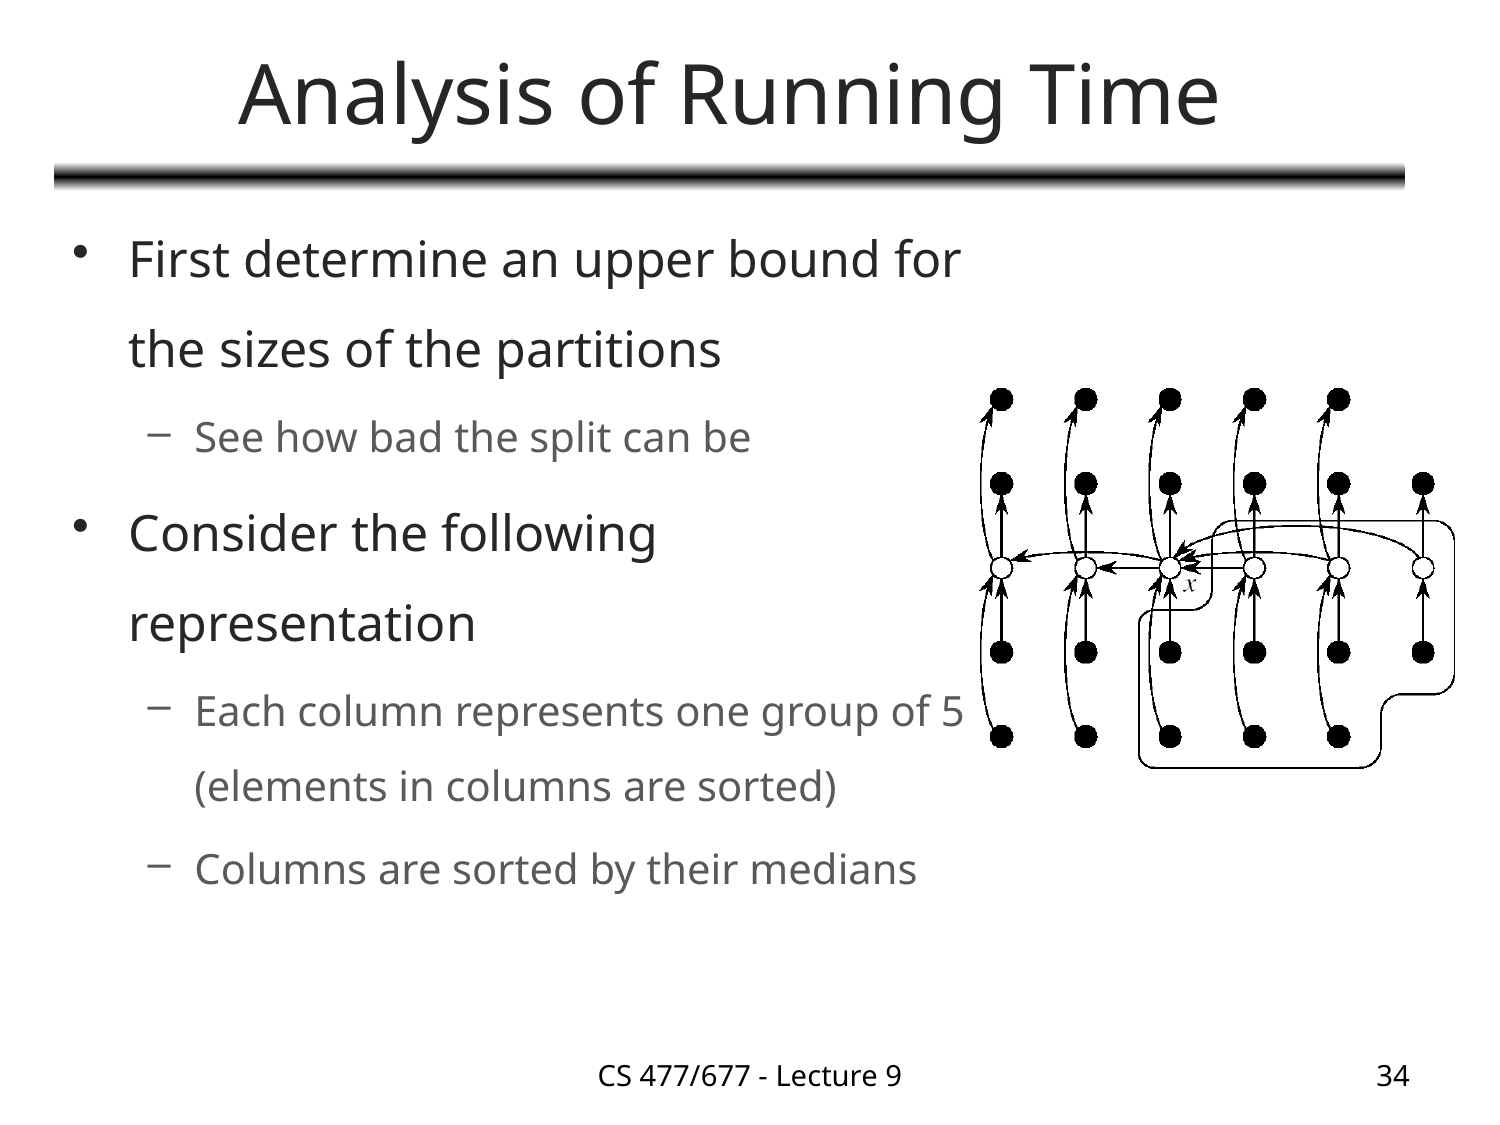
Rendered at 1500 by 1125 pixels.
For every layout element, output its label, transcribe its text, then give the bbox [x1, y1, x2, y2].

title Analysis of Running Time [55, 16, 1407, 166]
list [964, 376, 1469, 781]
footer CS 477/677 - Lecture 9 [512, 1060, 988, 1103]
slide_number 34 [1074, 1049, 1426, 1103]
list First determine an upper bound for the sizes of the partitions See how bad the split can be Consider the following representation Each column represents one group of 5 (elements in columns are sorted) Columns are sorted by their medians [57, 190, 1000, 1060]
